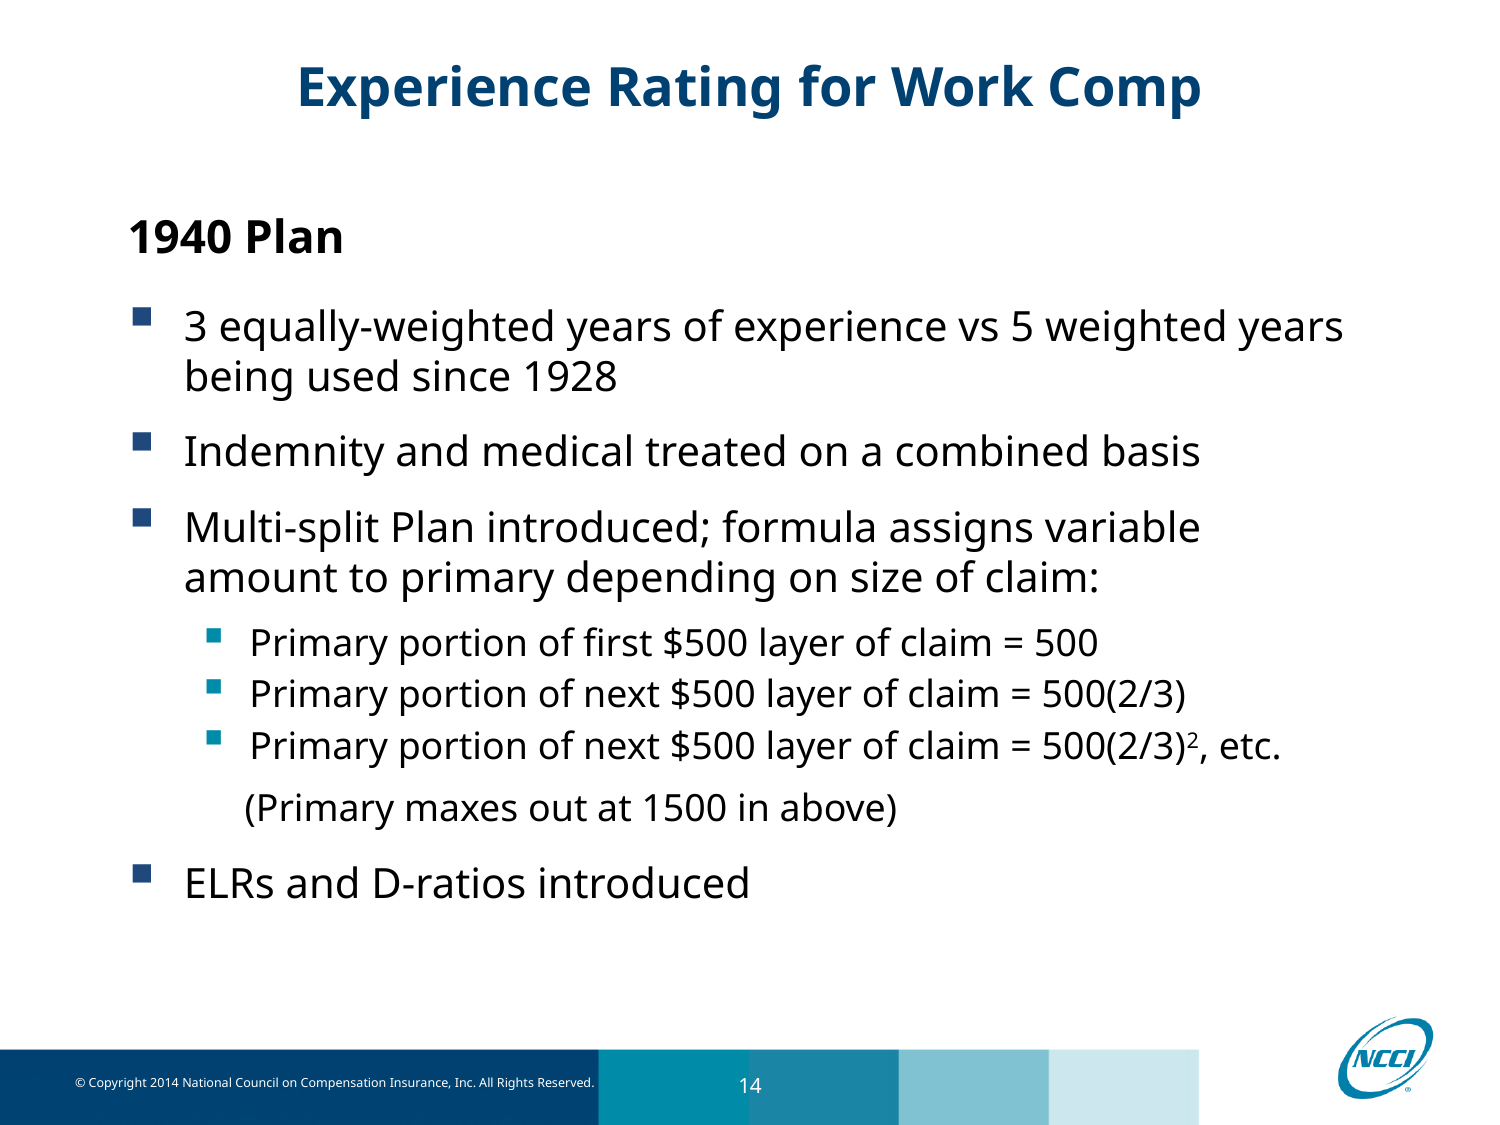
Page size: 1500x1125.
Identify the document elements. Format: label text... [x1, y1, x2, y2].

list 1940 Plan 3 equally-weighted years of experience vs 5 weighted years being used since 1928 Indemnity and medical treated on a combined basis Multi-split Plan introduced; formula assigns variable amount to primary depending on size of claim: Primary portion of first $500 layer of claim = 500 Primary portion of next $500 layer of claim = 500(2/3) Primary portion of next $500 layer of claim = 500(2/3)2, etc. (Primary maxes out at 1500 in above) ELRs and D-ratios introduced [112, 200, 1363, 1038]
title Experience Rating for Work Comp [75, 45, 1425, 125]
text_box 14 [575, 1065, 925, 1125]
picture [0, 0, 1500, 1125]
